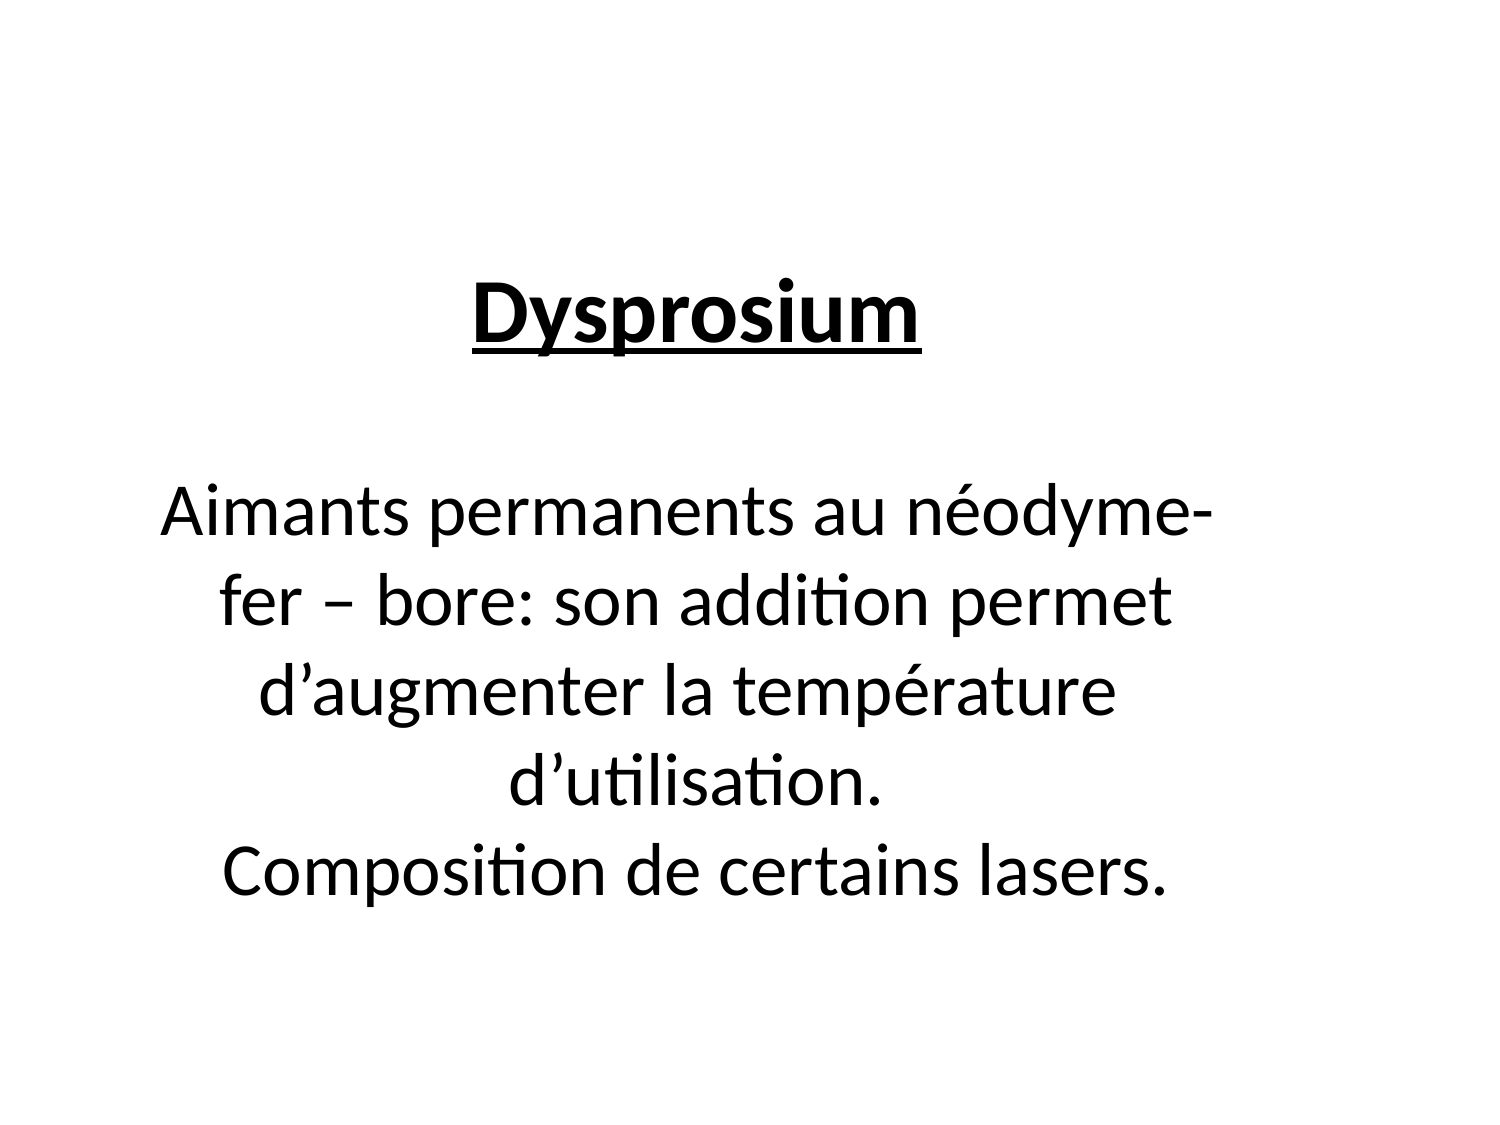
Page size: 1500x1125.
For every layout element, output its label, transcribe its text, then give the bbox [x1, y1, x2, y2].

text_box Dysprosium Aimants permanents au néodyme- fer – bore: son addition permet d’augmenter la température d’utilisation. Composition de certains lasers. [76, 243, 1317, 919]
